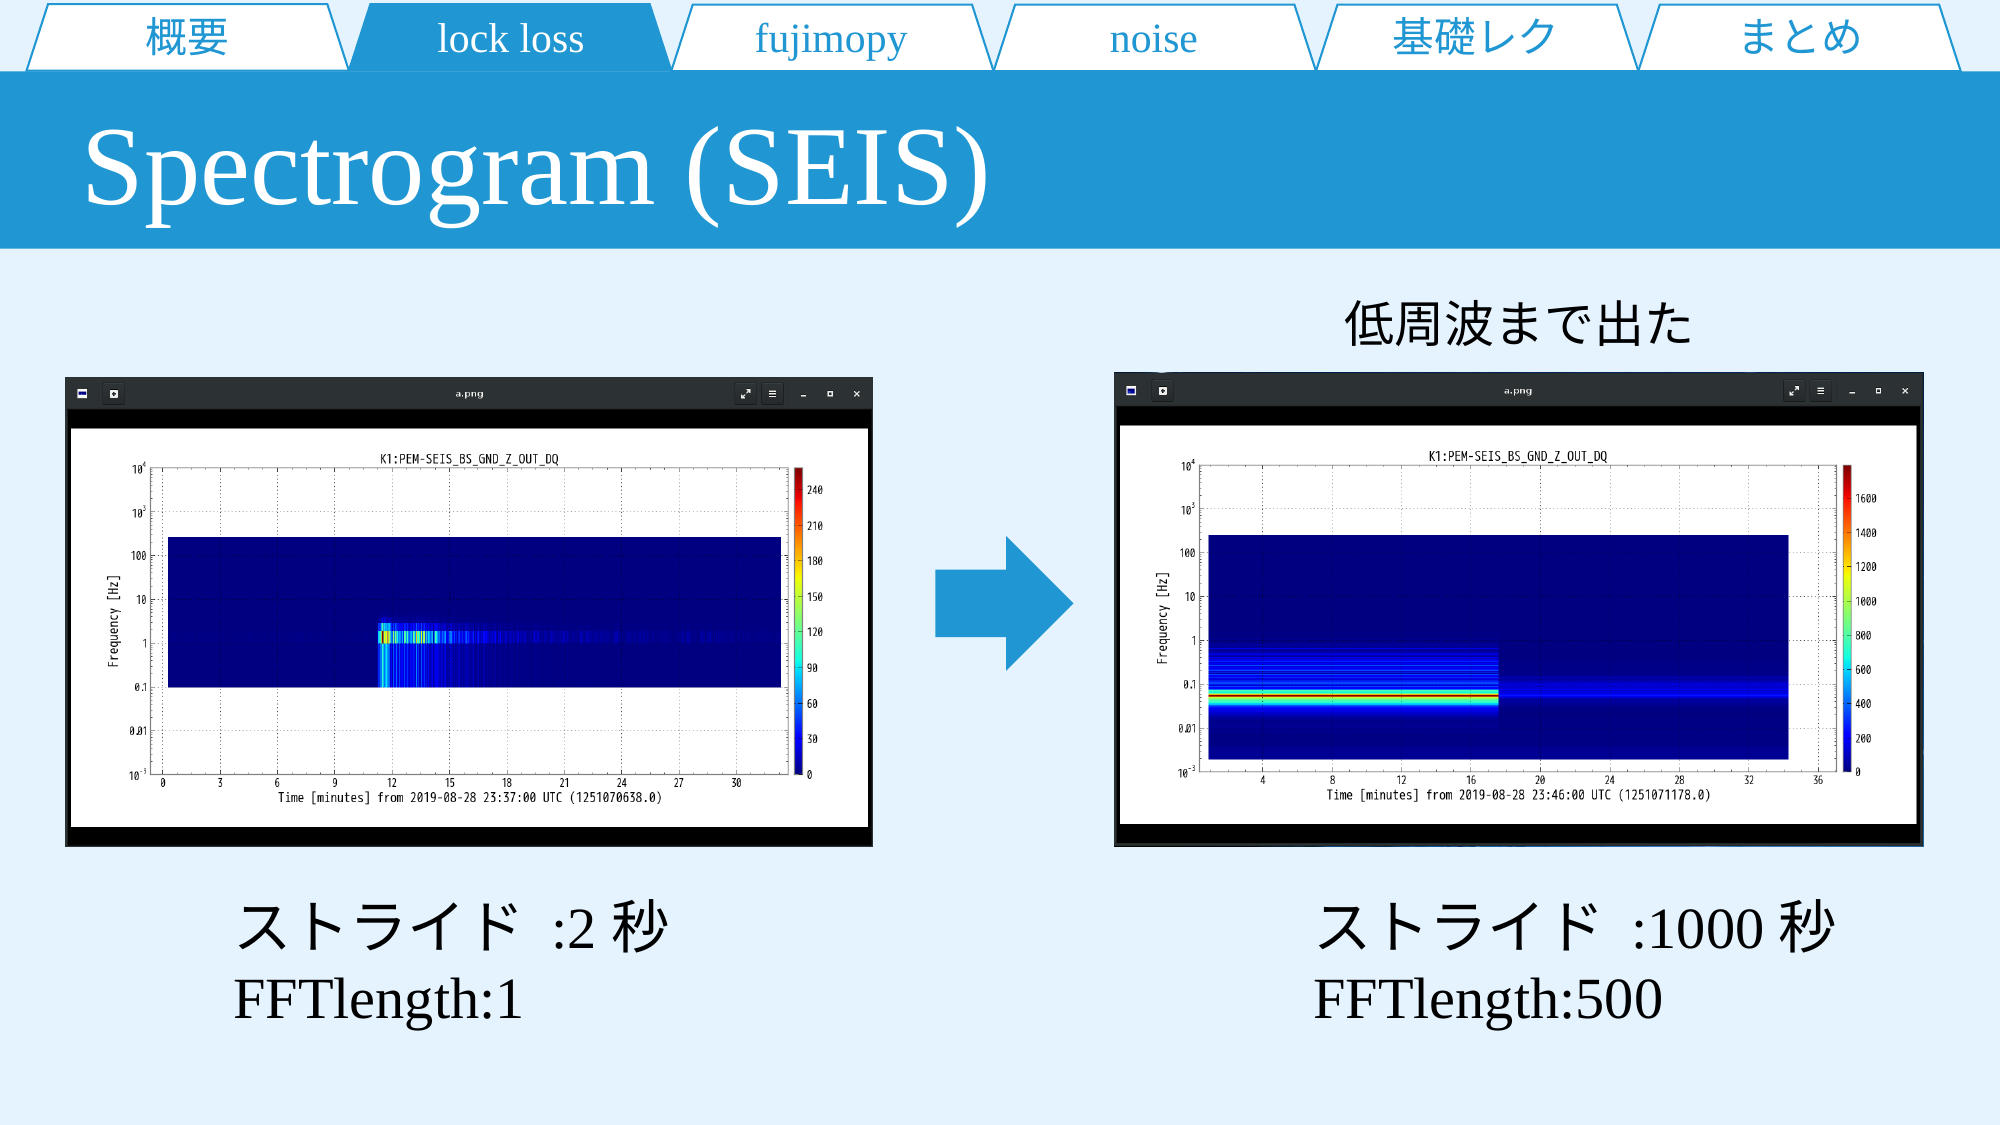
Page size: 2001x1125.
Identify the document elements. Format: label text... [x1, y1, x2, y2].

text_box [0, 70, 2000, 250]
text_box 低周波まで出た [1329, 285, 1709, 361]
text_box noise [1014, 3, 1294, 69]
text_box [25, 3, 349, 72]
text_box [1636, 3, 1963, 73]
picture [1114, 372, 1924, 847]
text_box [992, 3, 1316, 73]
text_box 概要 [46, 3, 328, 69]
text_box [347, 3, 671, 72]
text_box ストライド :1000秒 FFTlength:500 [1298, 882, 1852, 1038]
text_box Spectrogram (SEIS) [67, 84, 1007, 234]
text_box まとめ [1661, 3, 1940, 69]
text_box [669, 3, 994, 73]
text_box fujimopy [691, 3, 971, 69]
text_box [1314, 3, 1638, 73]
text_box [934, 533, 1075, 674]
text_box ストライド :2秒 FFTlength:1 [218, 882, 685, 1038]
text_box 基礎レク [1336, 3, 1616, 69]
picture [65, 377, 873, 847]
text_box lock loss [371, 3, 651, 69]
